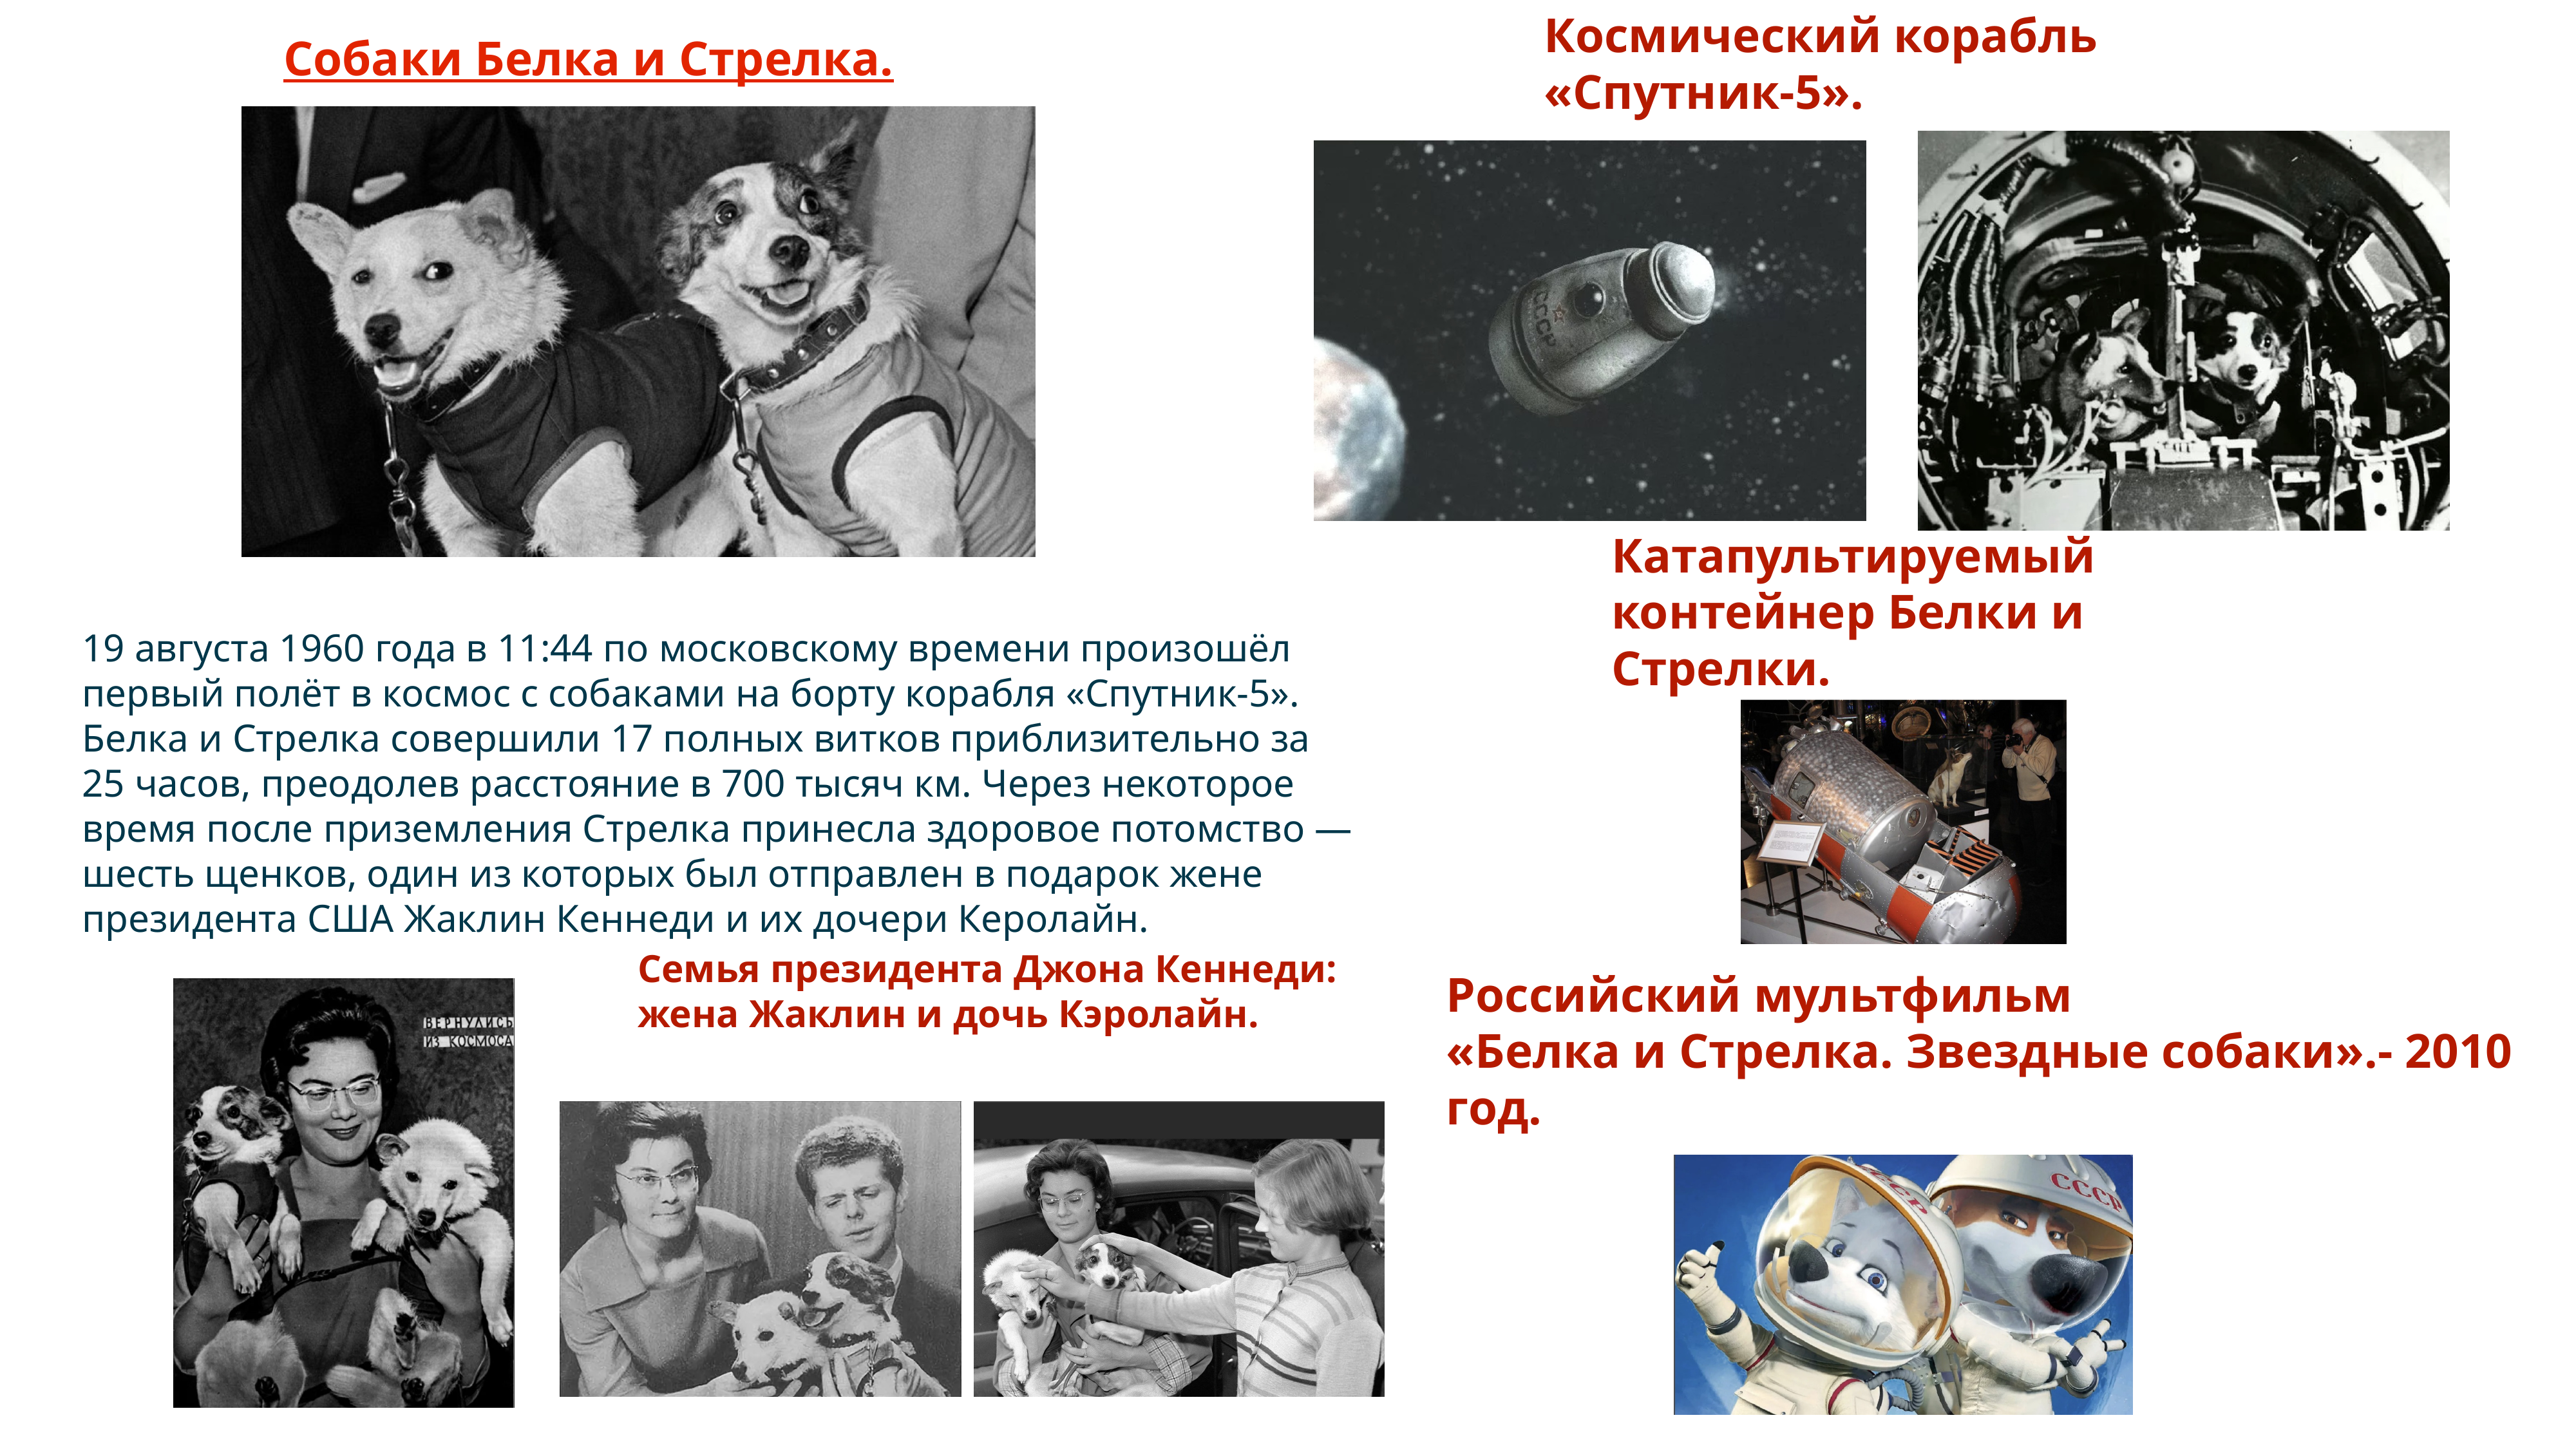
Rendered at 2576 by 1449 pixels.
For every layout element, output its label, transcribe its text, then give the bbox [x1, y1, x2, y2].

text_box 19 августа 1960 года в 11:44 по московскому времени произошёл первый полёт в космос с собаками на борту корабля «Спутник-5». Белка и Стрелка совершили 17 полных витков приблизительно за 25 часов, преодолев расстояние в 700 тысяч км. Через некоторое время после приземления Стрелка принесла здоровое потомство — шесть щенков, один из которых был отправлен в подарок жене президента США Жаклин Кеннеди и их дочери Керолайн. [77, 619, 1361, 945]
picture [973, 1101, 1385, 1397]
picture [560, 1101, 961, 1397]
picture [1918, 131, 2450, 531]
text_box Семья президента Джона Кеннеди: жена Жаклин и дочь Кэролайн. [632, 940, 1358, 1041]
text_box Космический корабль «Спутник-5». [1538, 0, 2269, 124]
picture [173, 978, 515, 1408]
picture [1314, 140, 1866, 521]
text_box Катапультируемый контейнер Белки и Стрелки. [1605, 520, 2296, 701]
picture [1740, 699, 2067, 944]
text_box Российский мультфильм «Белка и Стрелка. Звездные собаки».- 2010 год. [1441, 960, 2548, 1140]
text_box Собаки Белка и Стрелка. [278, 23, 900, 90]
picture [1674, 1155, 2133, 1415]
picture [242, 104, 1036, 557]
